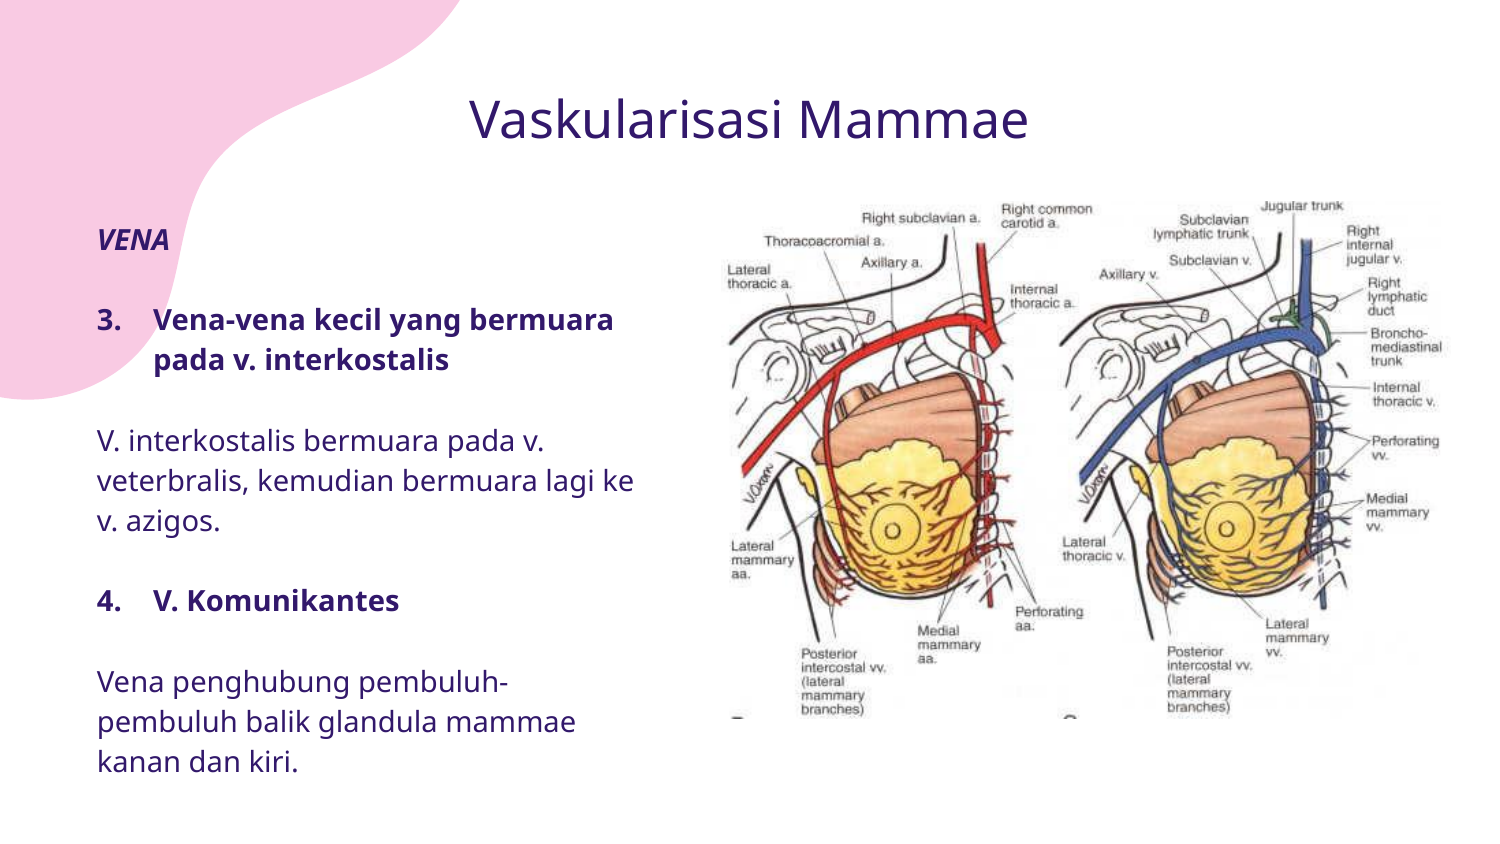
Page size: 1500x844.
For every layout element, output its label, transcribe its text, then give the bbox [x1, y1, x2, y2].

subtitle VENA Vena-vena kecil yang bermuara pada v. interkostalis V. interkostalis bermuara pada v. veterbralis, kemudian bermuara lagi ke v. azigos. V. Komunikantes Vena penghubung pembuluh-pembuluh balik glandula mammae kanan dan kiri. [81, 201, 658, 285]
title Vaskularisasi Mammae [197, 71, 1303, 166]
picture [720, 200, 1451, 720]
